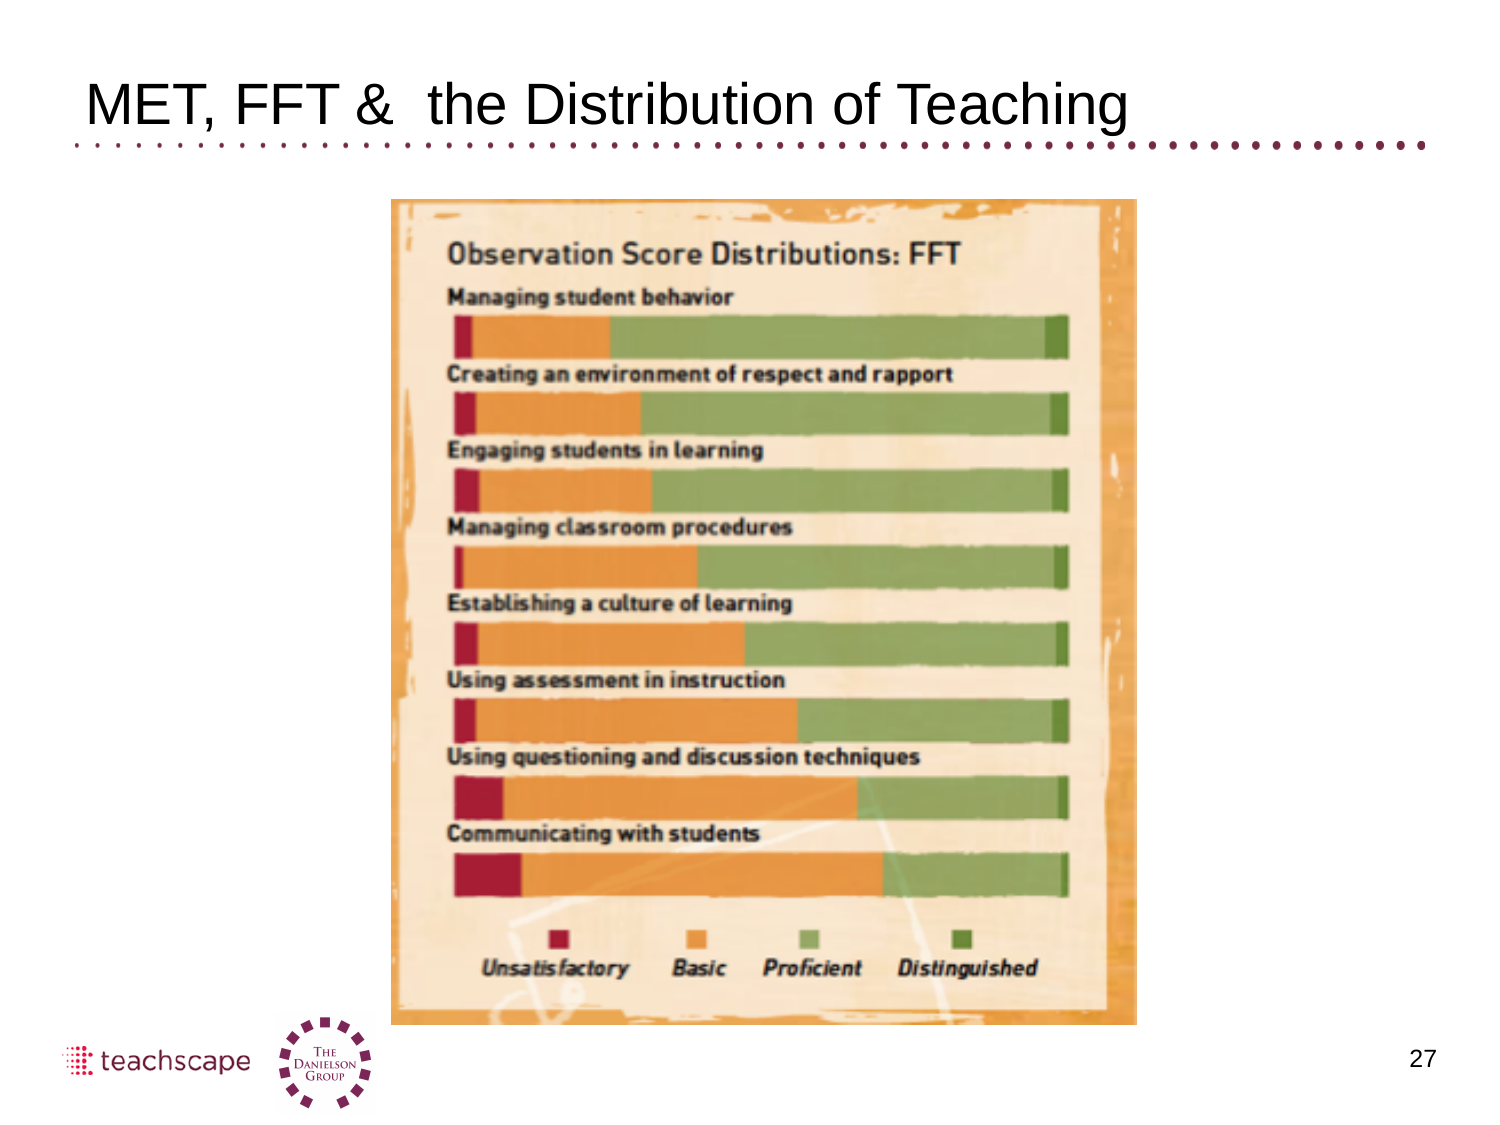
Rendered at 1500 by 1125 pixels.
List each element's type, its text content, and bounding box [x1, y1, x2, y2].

picture [75, 141, 1425, 150]
slide_number 27 [1337, 1042, 1438, 1103]
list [33, 199, 1495, 1026]
picture [62, 1046, 250, 1075]
title MET, FFT & the Distribution of Teaching [85, 66, 1436, 138]
